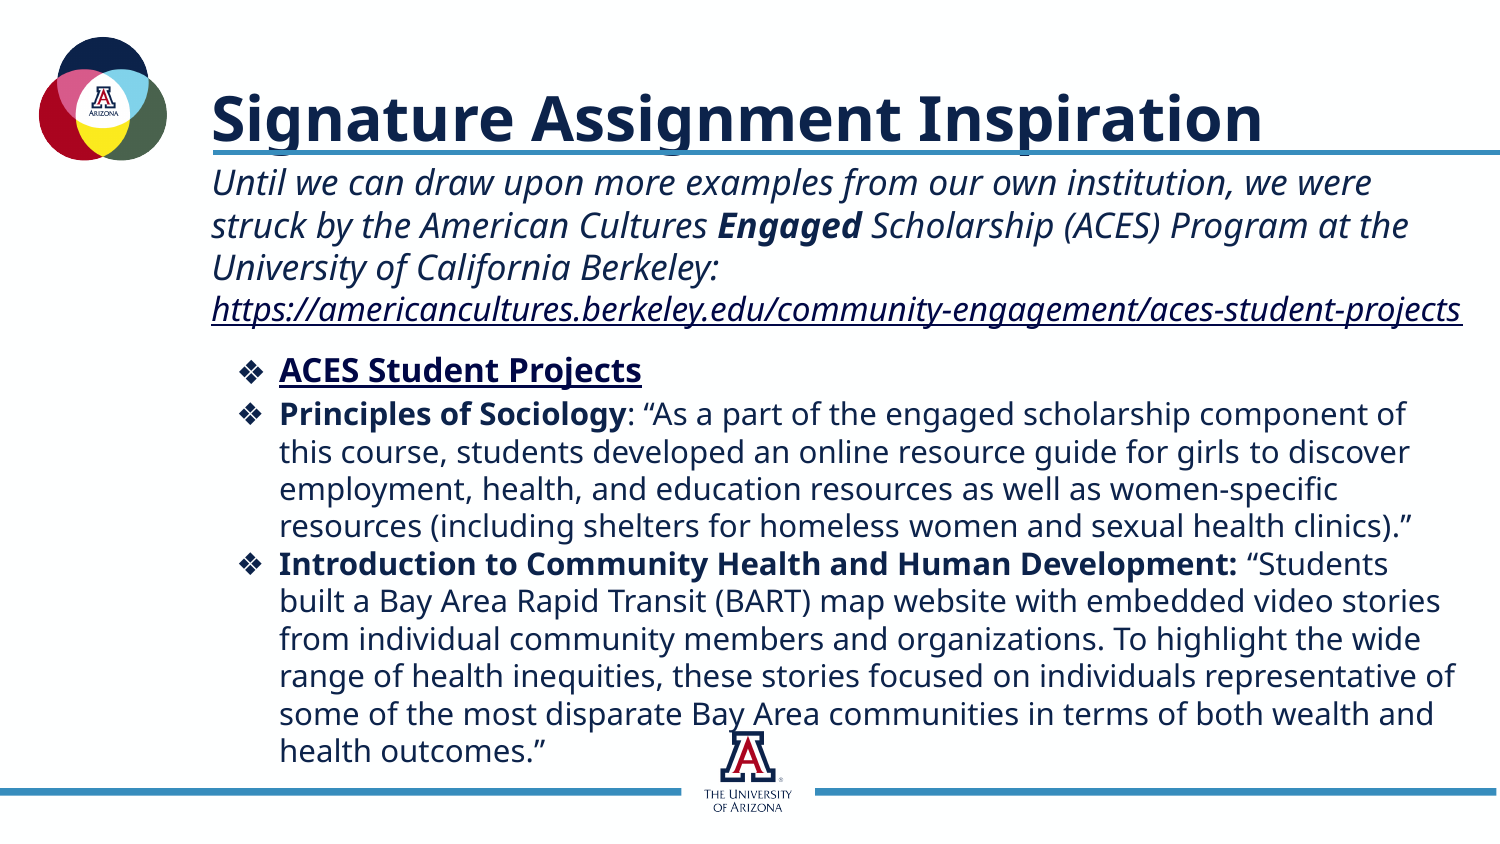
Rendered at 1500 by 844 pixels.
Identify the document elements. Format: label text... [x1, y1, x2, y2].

picture [12, 0, 192, 220]
title Signature Assignment Inspiration [197, 96, 1472, 211]
text_box ACES Student Projects Principles of Sociology: “As a part of the engaged scholarship component of this course, students developed an online resource guide for girls ​to discover employment​,​ ​health, and education resources​ as well ​as women-specific resources (including shelters for homeless ​​women and sexual health clinics)​.” Introduction to Community Health and Human Development: “Students built a Bay Area Rapid Transit (BART) map website with embedded video stories from individual community members and organizations. To highlight the wide range of health inequities, these stories focused on individuals representative of some of the most disparate Bay Area communities in terms of both wealth and health outcomes.” [211, 343, 1472, 748]
picture [704, 748, 792, 812]
text_box Until we can draw upon more examples from our own institution, we were struck by the American Cultures Engaged Scholarship (ACES) Program at the University of California Berkeley: https://americancultures.berkeley.edu/community-engagement/aces-student-projects [200, 154, 1476, 304]
